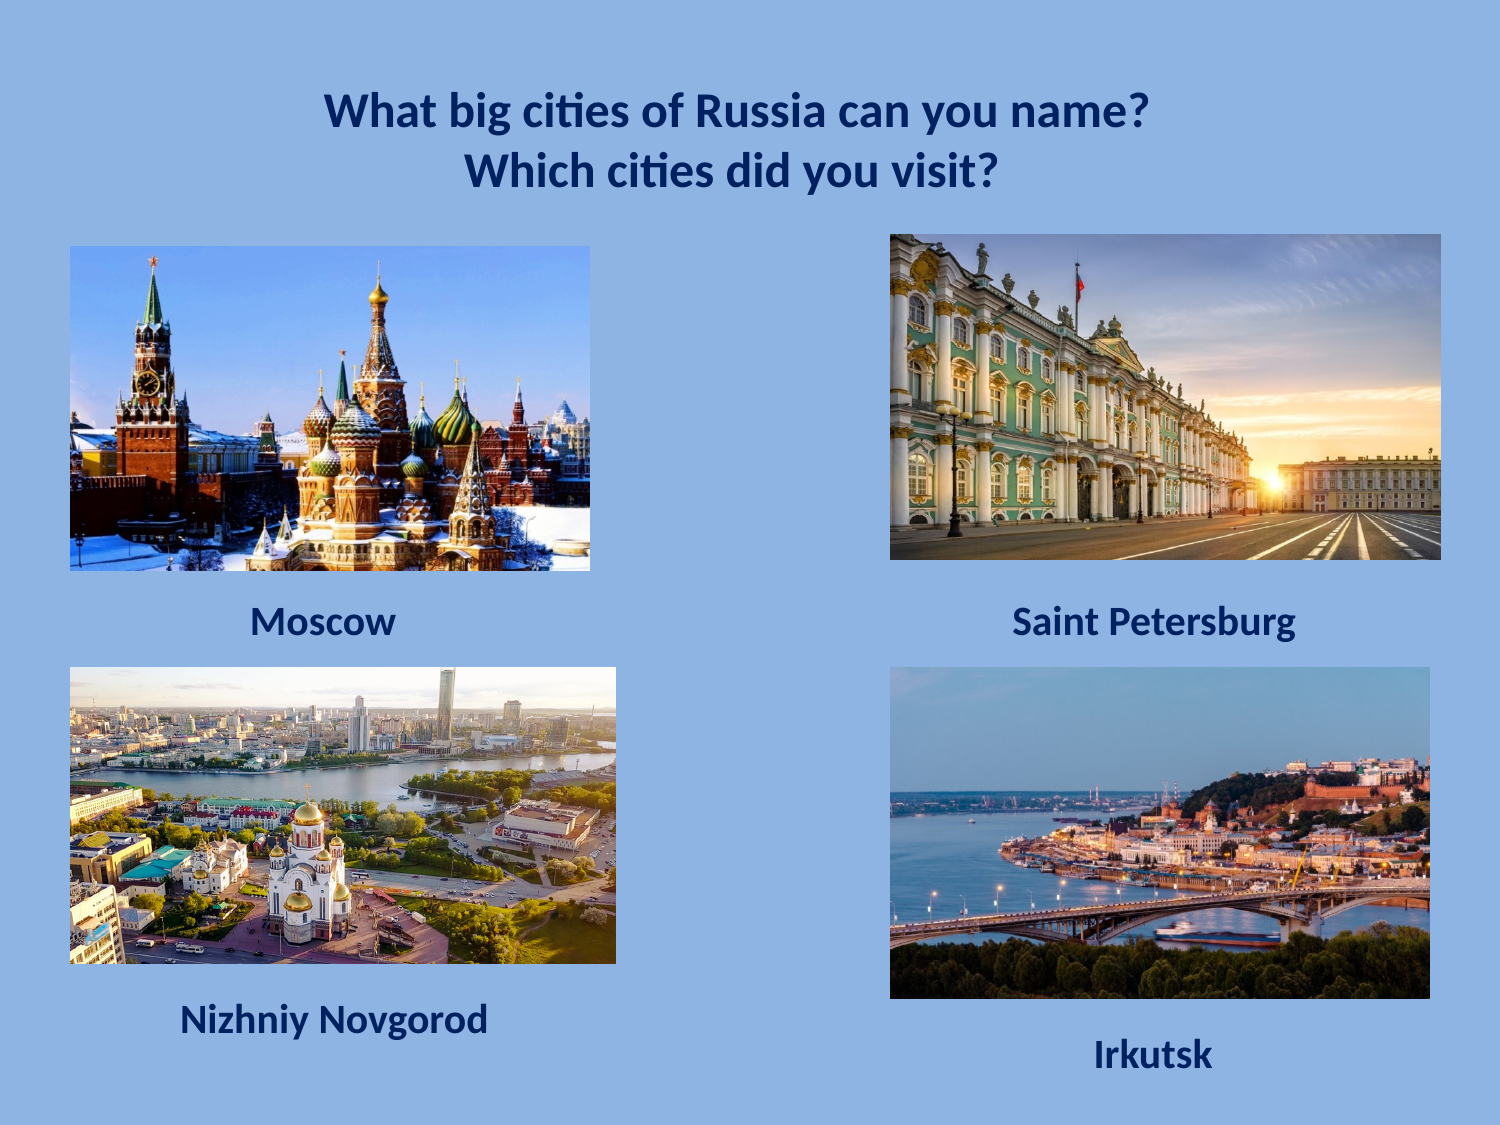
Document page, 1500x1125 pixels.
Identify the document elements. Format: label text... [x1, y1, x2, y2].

picture [70, 245, 591, 572]
text_box Saint Petersburg [997, 585, 1311, 651]
picture [70, 667, 616, 964]
text_box Irkutsk [1078, 1019, 1228, 1085]
text_box Moscow [235, 585, 412, 651]
picture [890, 667, 1431, 999]
text_box What big cities of Russia can you name? Which cities did you visit? [308, 70, 1166, 205]
picture [890, 234, 1441, 560]
text_box Nizhniy Novgorod [165, 984, 504, 1050]
